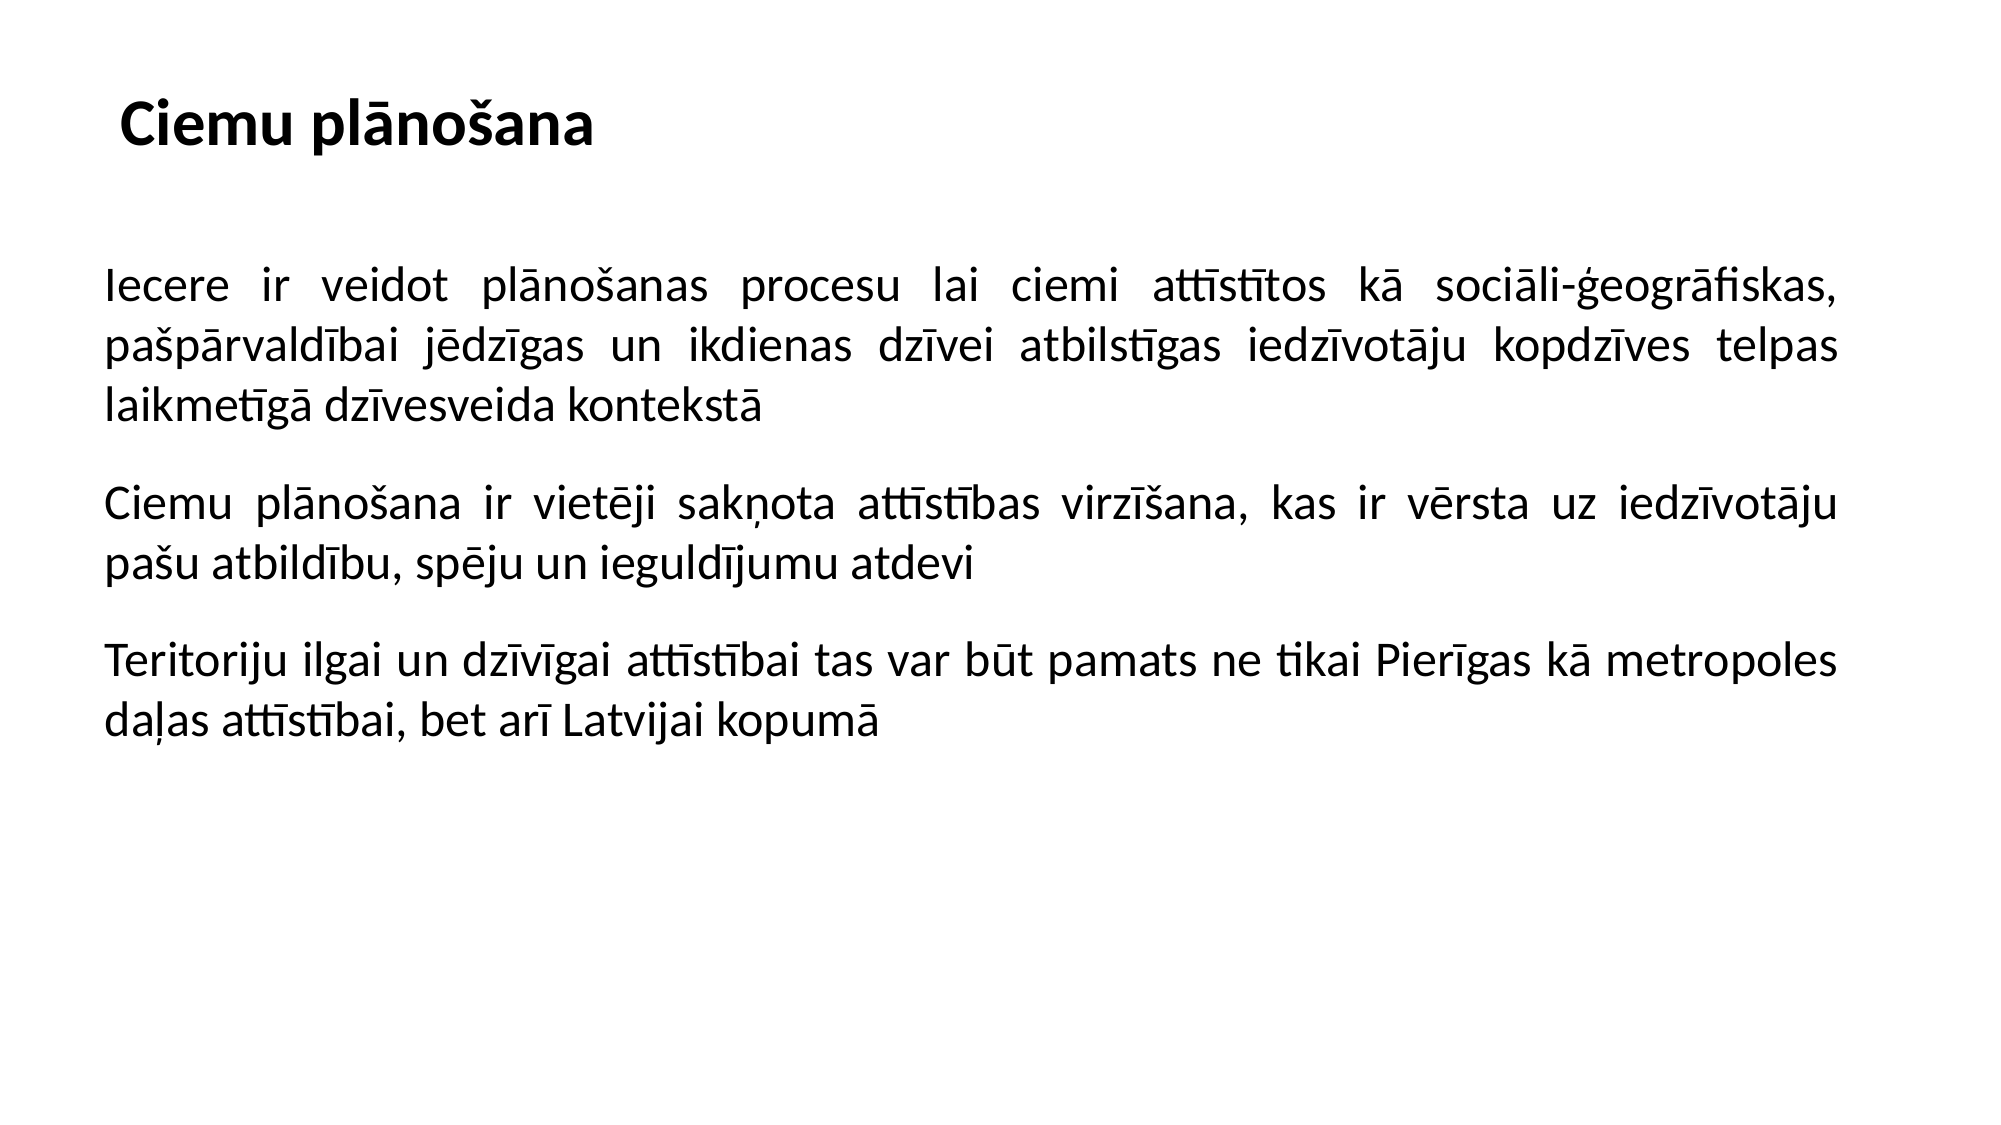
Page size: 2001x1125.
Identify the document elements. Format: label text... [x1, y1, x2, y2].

list Iecere ir veidot plānošanas procesu lai ciemi attīstītos kā sociāli-ģeogrāfiskas, pašpārvaldībai jēdzīgas un ikdienas dzīvei atbilstīgas iedzīvotāju kopdzīves telpas laikmetīgā dzīvesveida kontekstā Ciemu plānošana ir vietēji sakņota attīstības virzīšana, kas ir vērsta uz iedzīvotāju pašu atbildību, spēju un ieguldījumu atdevi Teritoriju ilgai un dzīvīgai attīstībai tas var būt pamats ne tikai Pierīgas kā metropoles daļas attīstībai, bet arī Latvijai kopumā [89, 161, 1855, 815]
title Ciemu plānošana [105, 32, 1941, 216]
